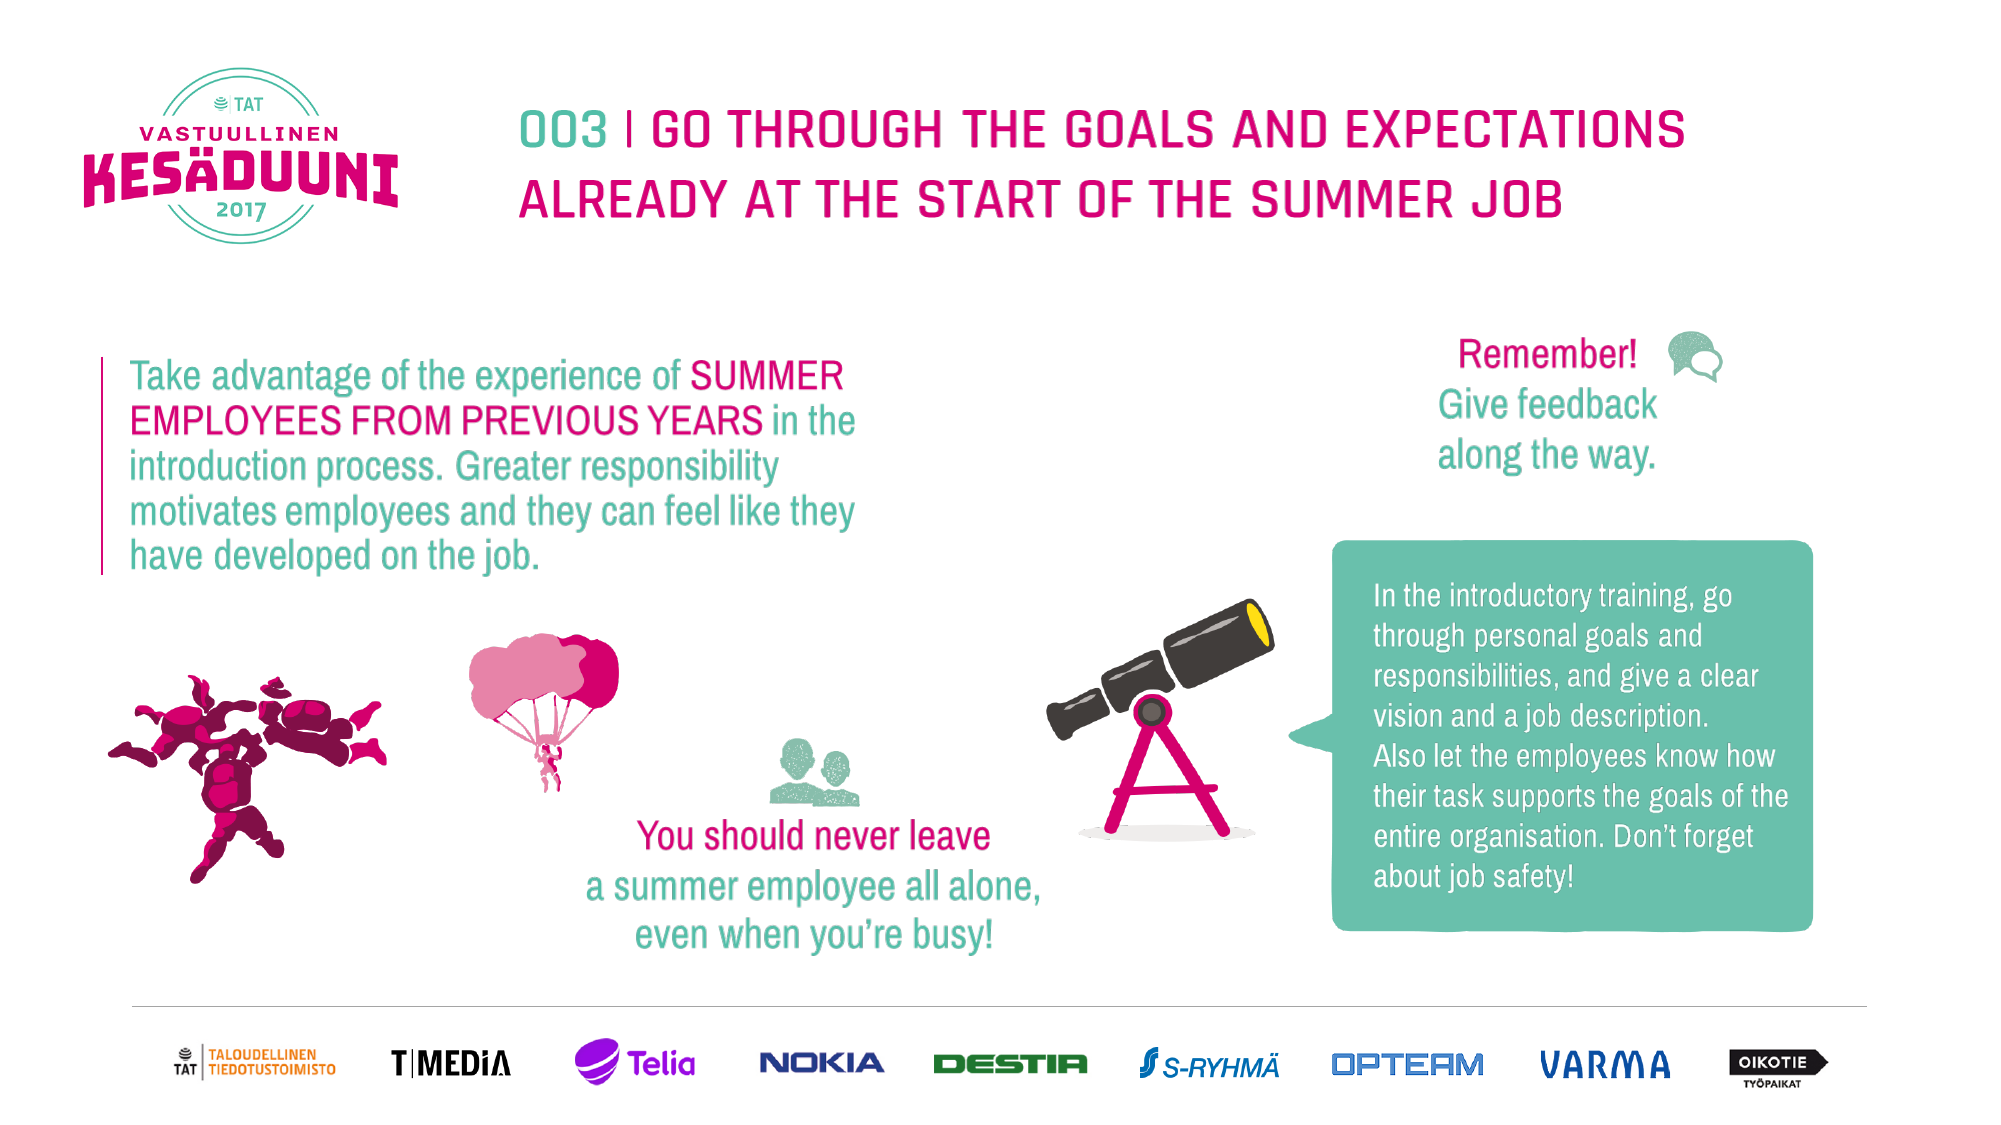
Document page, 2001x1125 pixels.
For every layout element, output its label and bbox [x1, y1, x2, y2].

picture [104, 77, 2000, 985]
picture [125, 1018, 1874, 1105]
picture [74, 59, 407, 252]
